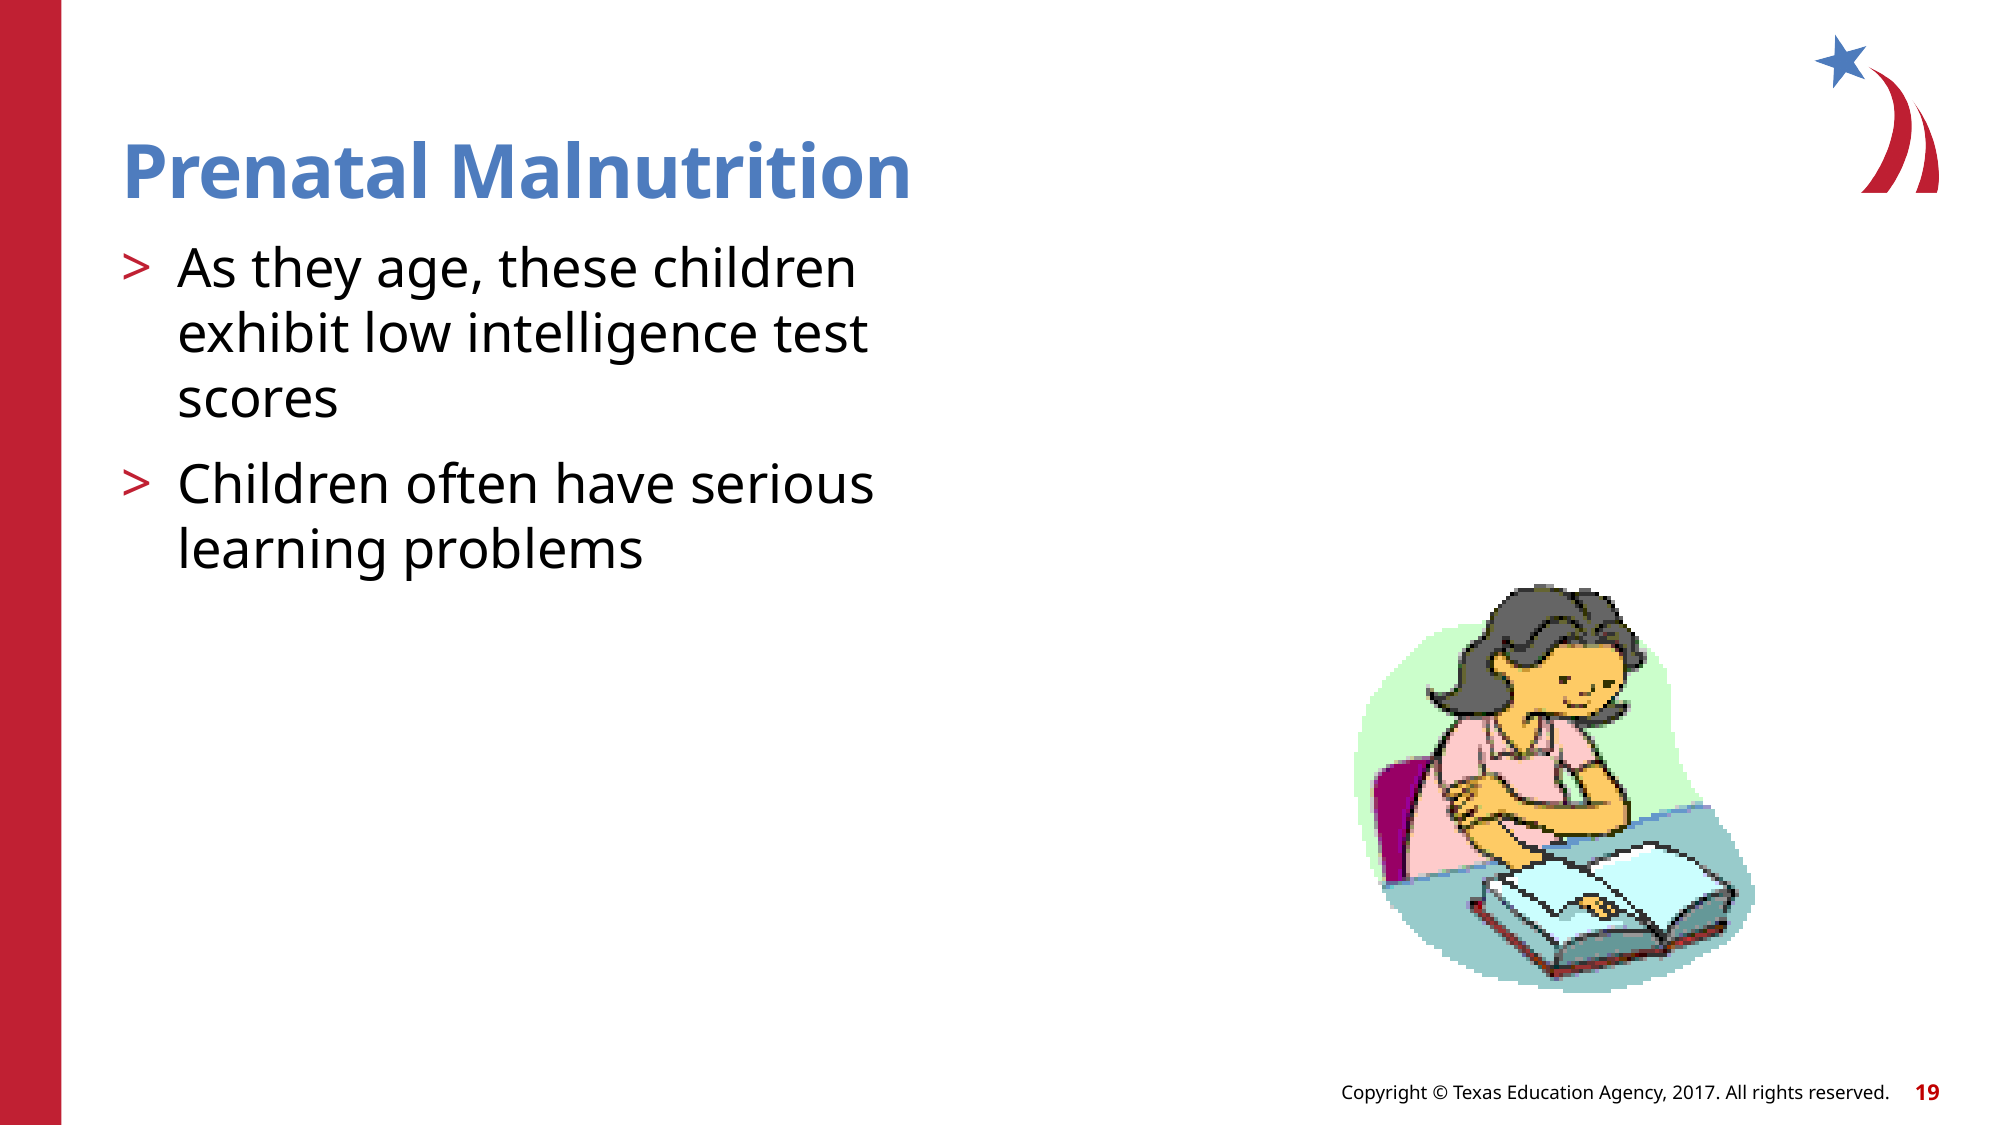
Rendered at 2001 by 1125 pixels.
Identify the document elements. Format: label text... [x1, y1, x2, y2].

text_box Prenatal Malnutrition [121, 71, 1772, 216]
list As they age, these children exhibit low intelligence test scores Children often have serious learning problems [121, 233, 1000, 1010]
picture [1814, 34, 1939, 193]
text_box [1342, 572, 1772, 1010]
